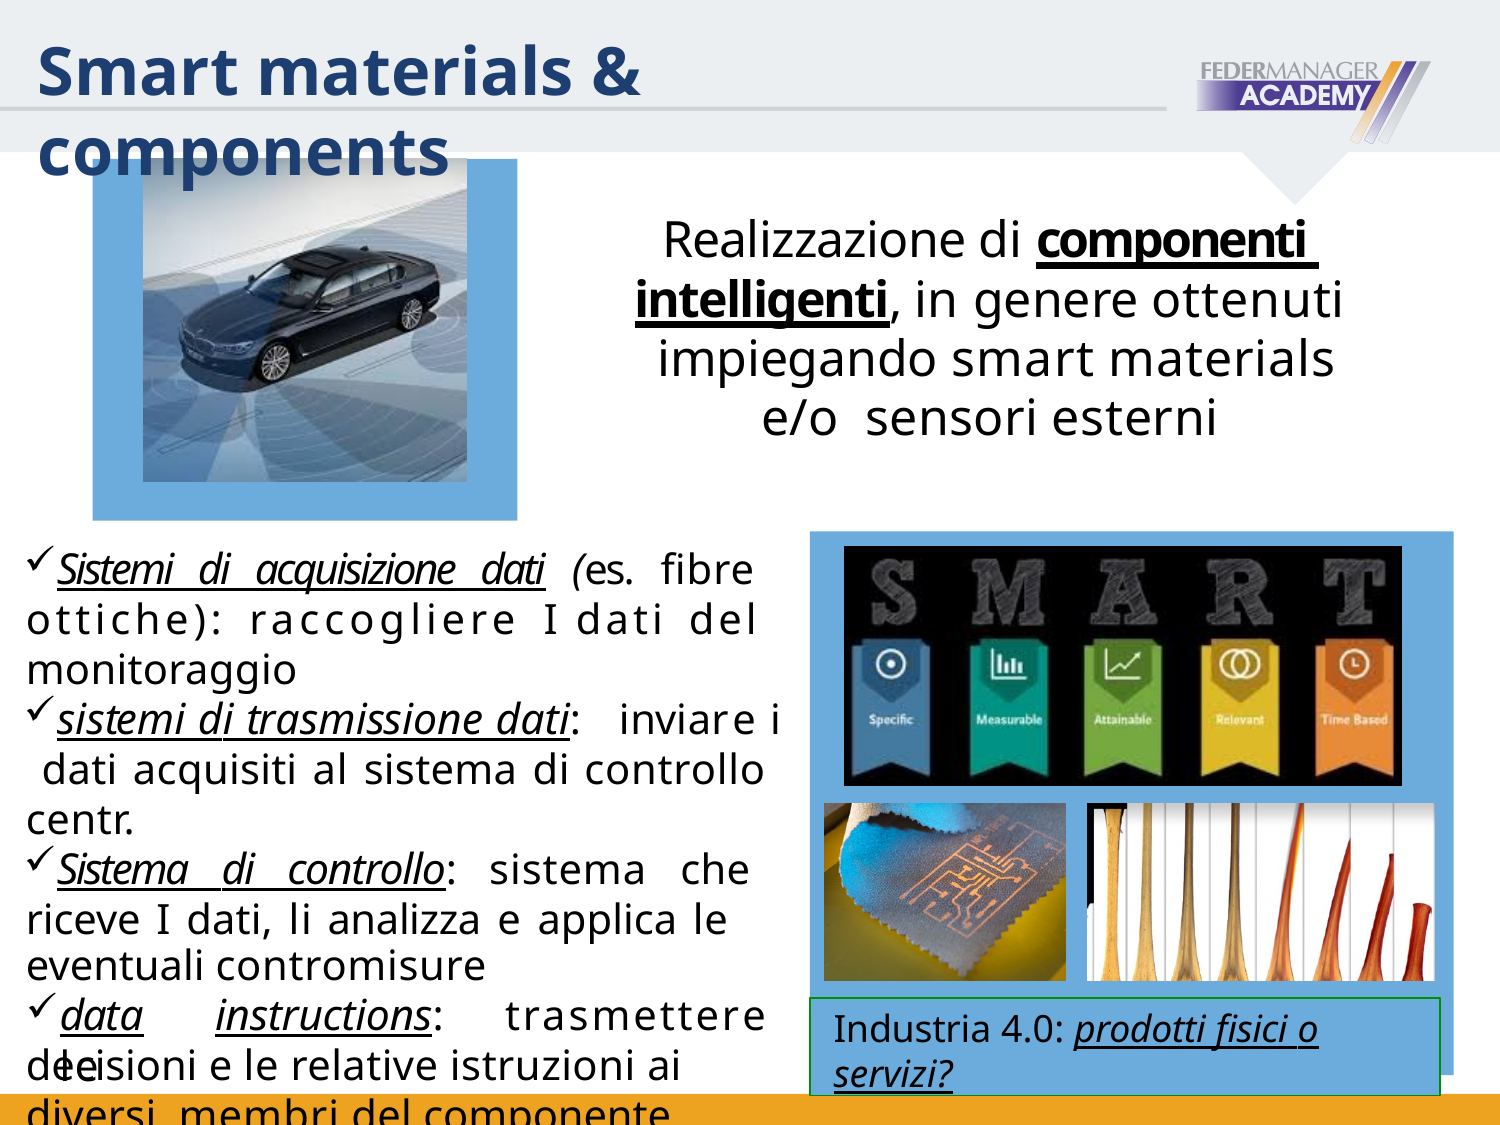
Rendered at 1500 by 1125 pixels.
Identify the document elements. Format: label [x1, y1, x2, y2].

text_box [809, 531, 1454, 1076]
text_box [0, 0, 1500, 1125]
picture [143, 158, 467, 482]
